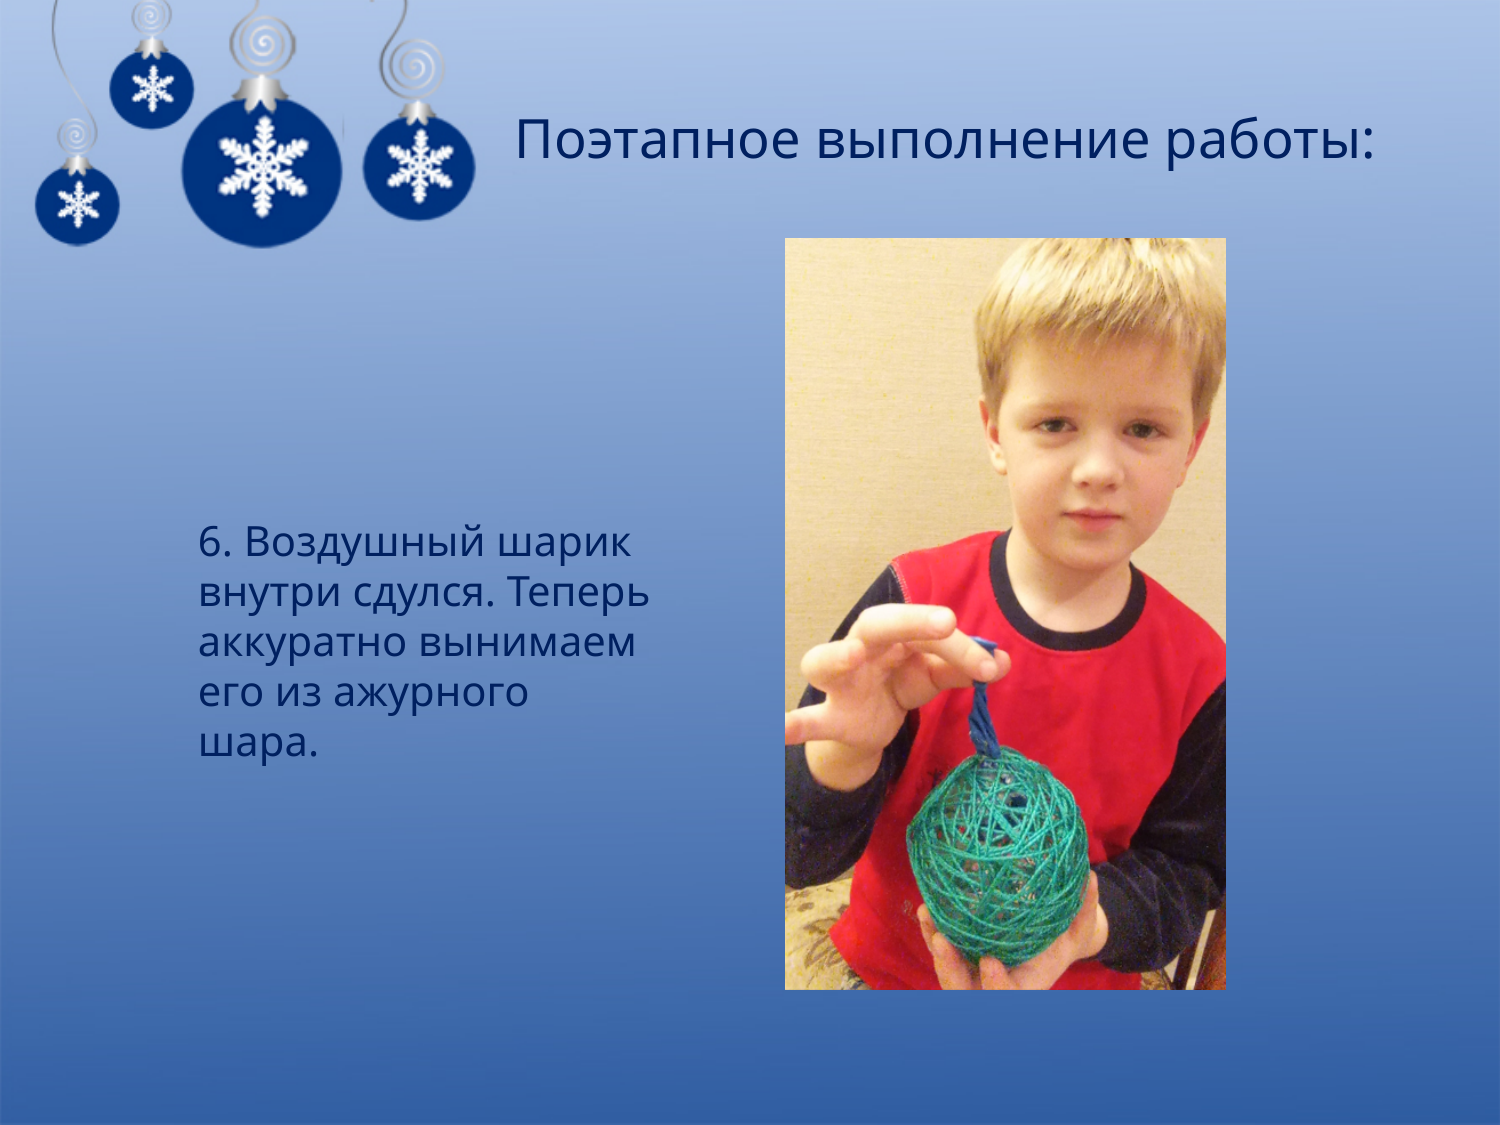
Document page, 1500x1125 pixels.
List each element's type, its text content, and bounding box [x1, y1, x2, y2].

picture [0, 0, 1500, 1125]
text_box 6. Воздушный шарик внутри сдулся. Теперь аккуратно вынимаем его из ажурного шара. [183, 302, 668, 976]
title Поэтапное выполнение работы: [407, 43, 1484, 231]
